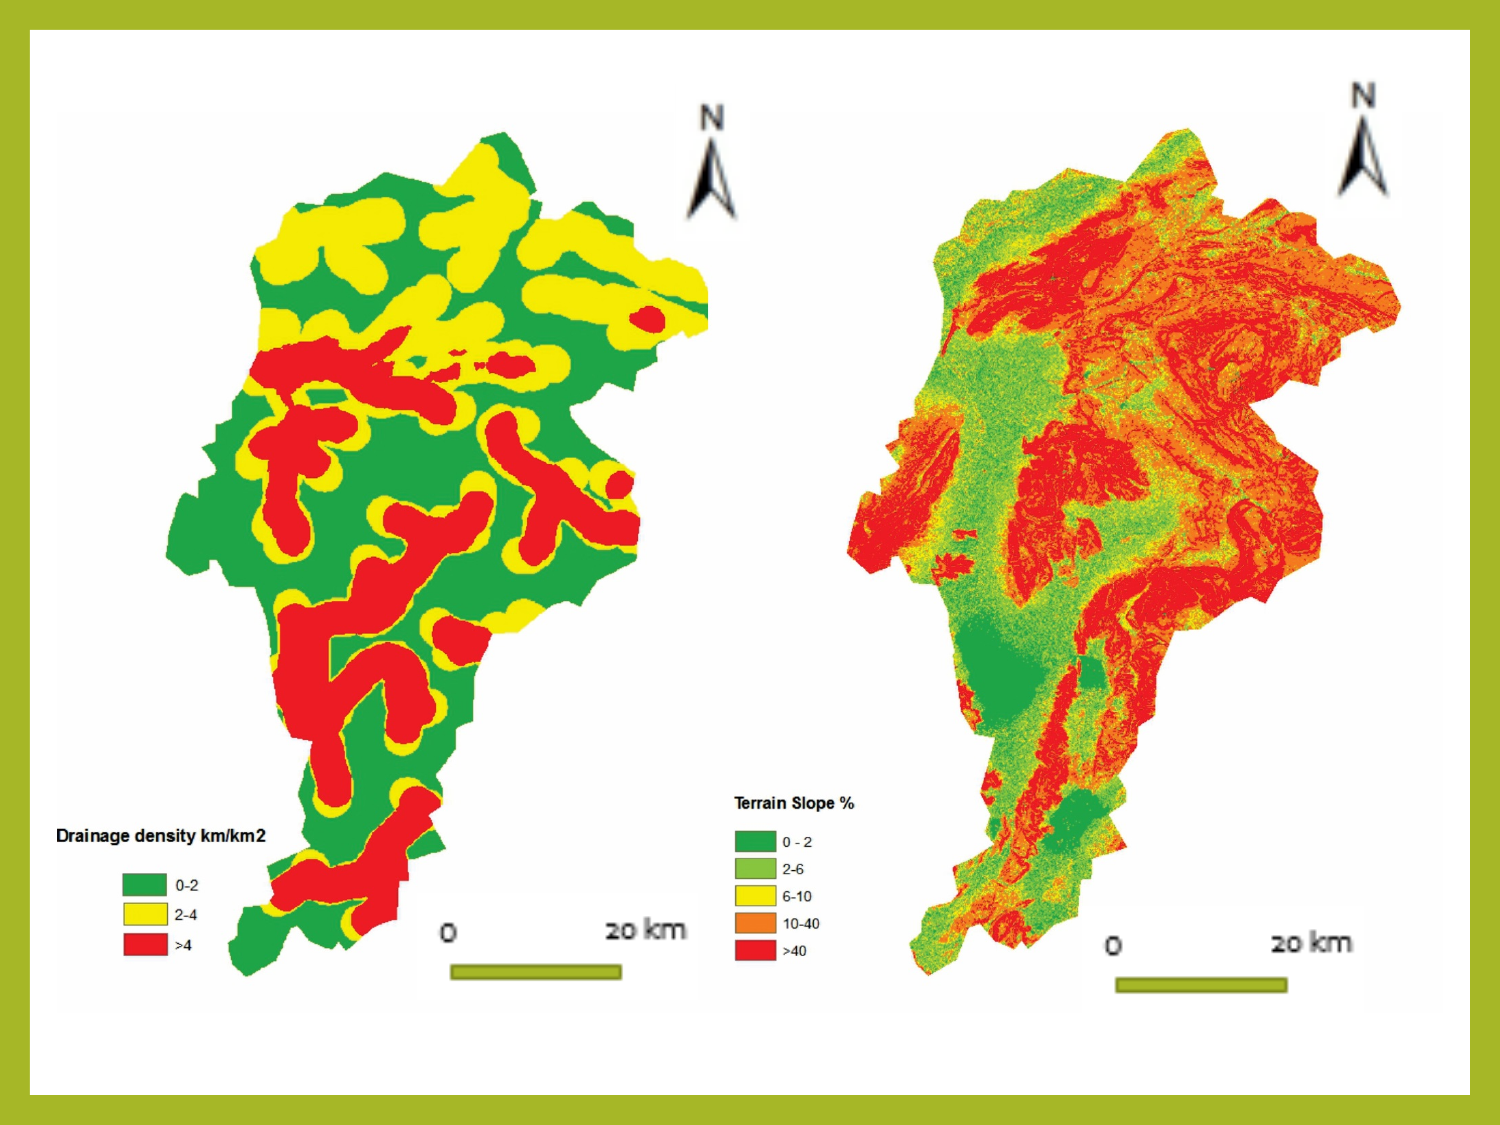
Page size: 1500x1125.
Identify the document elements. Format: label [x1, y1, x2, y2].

picture [57, 61, 1443, 1013]
